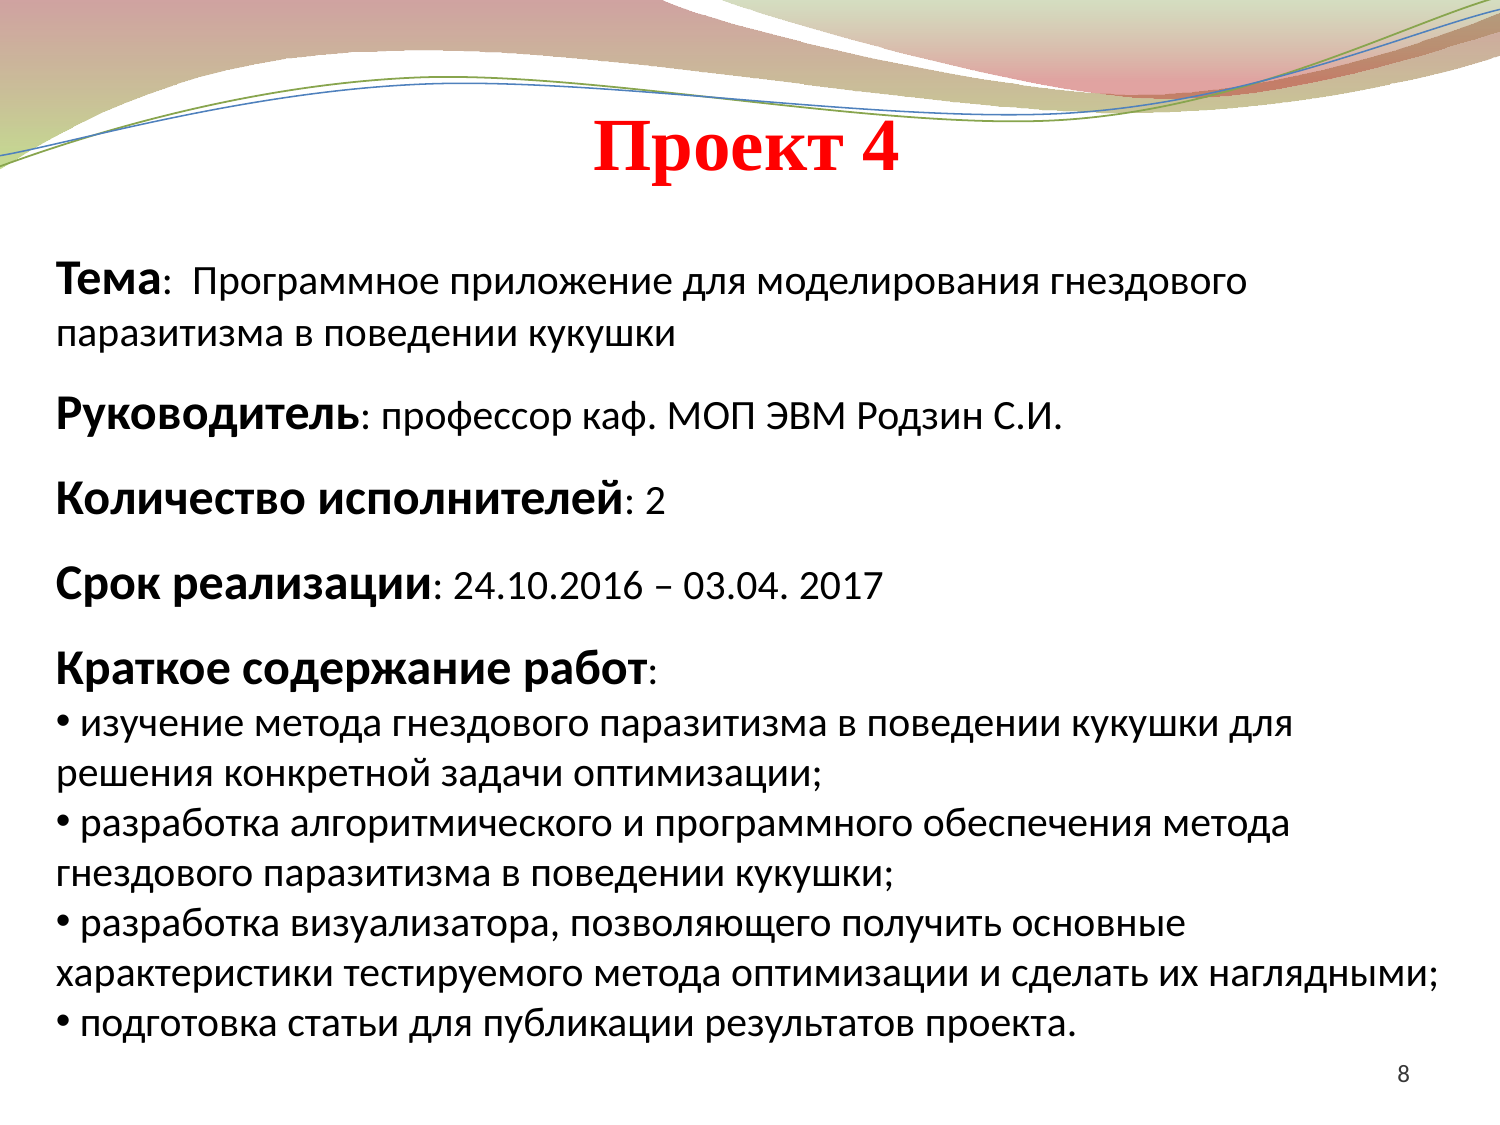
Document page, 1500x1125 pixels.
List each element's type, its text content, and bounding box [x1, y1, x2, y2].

slide_number 8 [1074, 1042, 1425, 1103]
text_box Тема: Программное приложение для моделирования гнездового паразитизма в поведении кукушки Руководитель: профессор каф. МОП ЭВМ Родзин С.И. Количество исполнителей: 2 Срок реализации: 24.10.2016 – 03.04. 2017 Краткое содержание работ: изучение метода гнездового паразитизма в поведении кукушки для решения конкретной задачи оптимизации; разработка алгоритмического и программного обеспечения метода гнездового паразитизма в поведении кукушки; разработка визуализатора, позволяющего получить основные характеристики тестируемого метода оптимизации и сделать их наглядными; подготовка статьи для публикации результатов проекта. [41, 237, 1477, 1071]
title Проект 4 [64, 60, 1430, 220]
